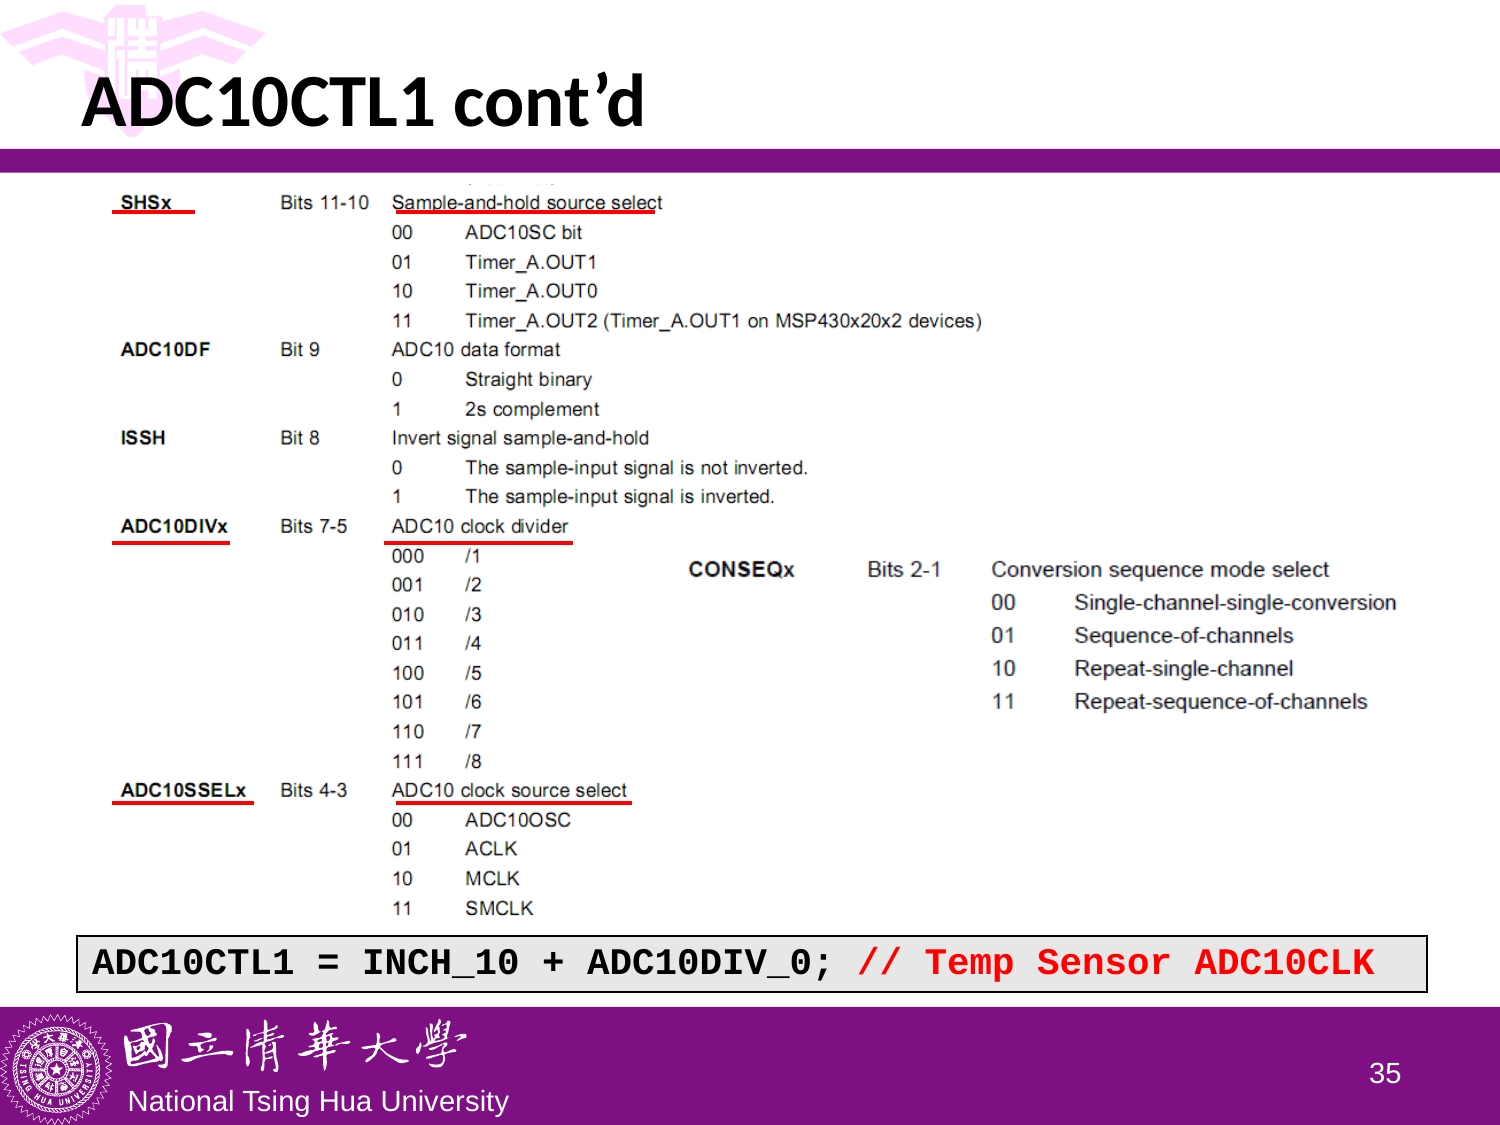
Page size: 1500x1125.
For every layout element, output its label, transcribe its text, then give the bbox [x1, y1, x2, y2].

title ADC10CTL1 cont’d [66, 37, 1413, 149]
picture [667, 557, 1435, 721]
table_header ADC10CTL1 = INCH_10 + ADC10DIV_0; // Temp Sensor ADC10CLK [78, 937, 1426, 991]
slide_number 34 [1104, 1021, 1417, 1097]
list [100, 184, 1399, 922]
